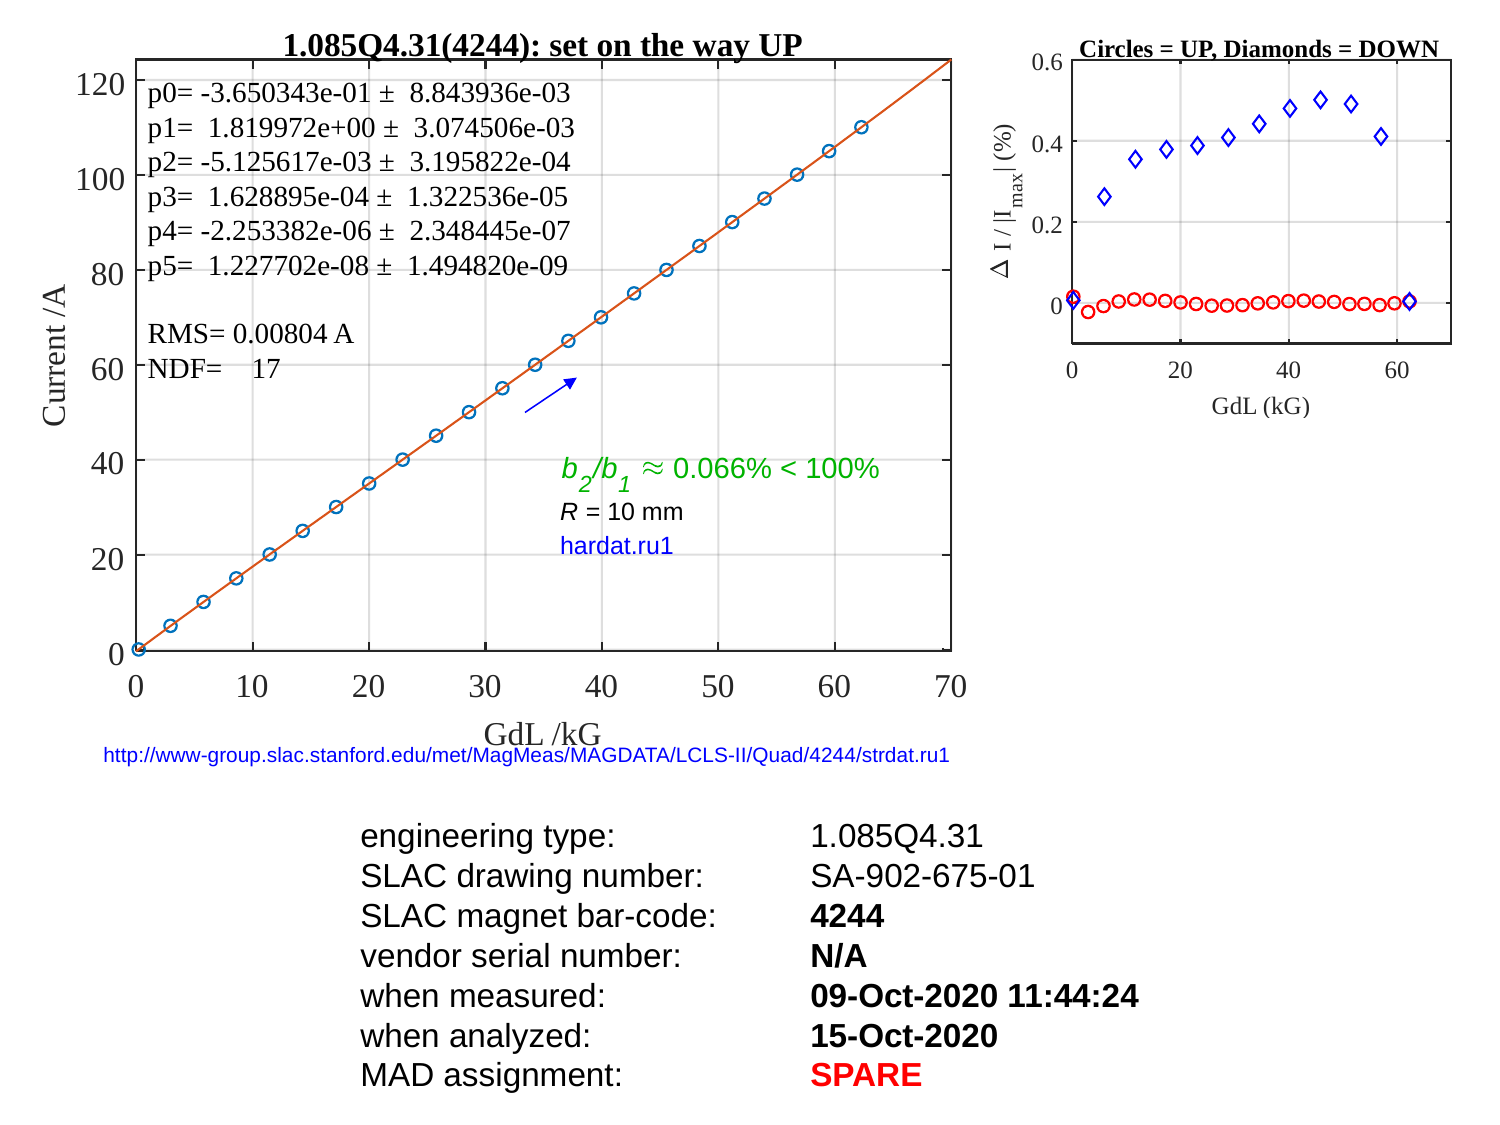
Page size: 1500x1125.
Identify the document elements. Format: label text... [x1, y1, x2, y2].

text_box engineering type: 1.085Q4.31 SLAC drawing number: SA-902-675-01 SLAC magnet bar-code: 4244 vendor serial number: N/A when measured: 09-Oct-2020 11:44:24 when analyzed: 15-Oct-2020 MAD assignment: SPARE [345, 806, 1155, 1101]
picture [0, 0, 1500, 788]
